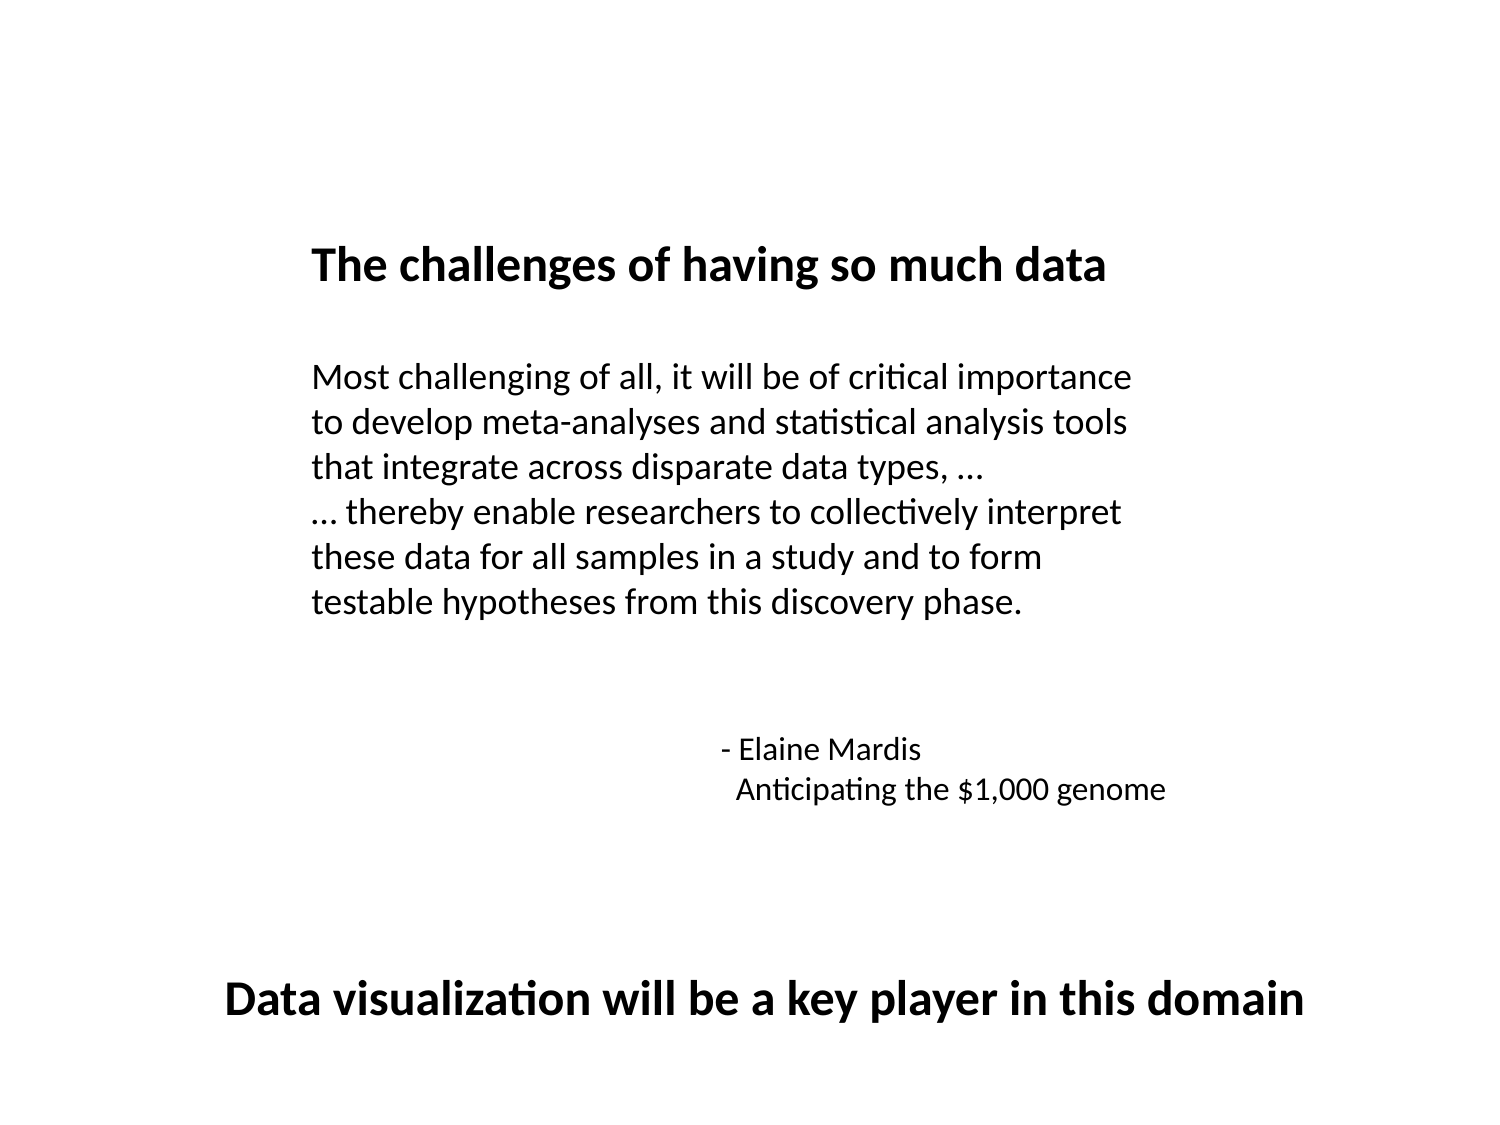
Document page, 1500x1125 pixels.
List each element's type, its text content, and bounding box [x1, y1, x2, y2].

text_box The challenges of having so much data Most challenging of all, it will be of critical importance to develop meta-analyses and statistical analysis tools that integrate across disparate data types, … … thereby enable researchers to collectively interpret these data for all samples in a study and to form testable hypotheses from this discovery phase. [296, 224, 1186, 630]
text_box - Elaine Mardis Anticipating the $1,000 genome [706, 719, 1182, 815]
text_box Data visualization will be a key player in this domain [209, 957, 1321, 1033]
